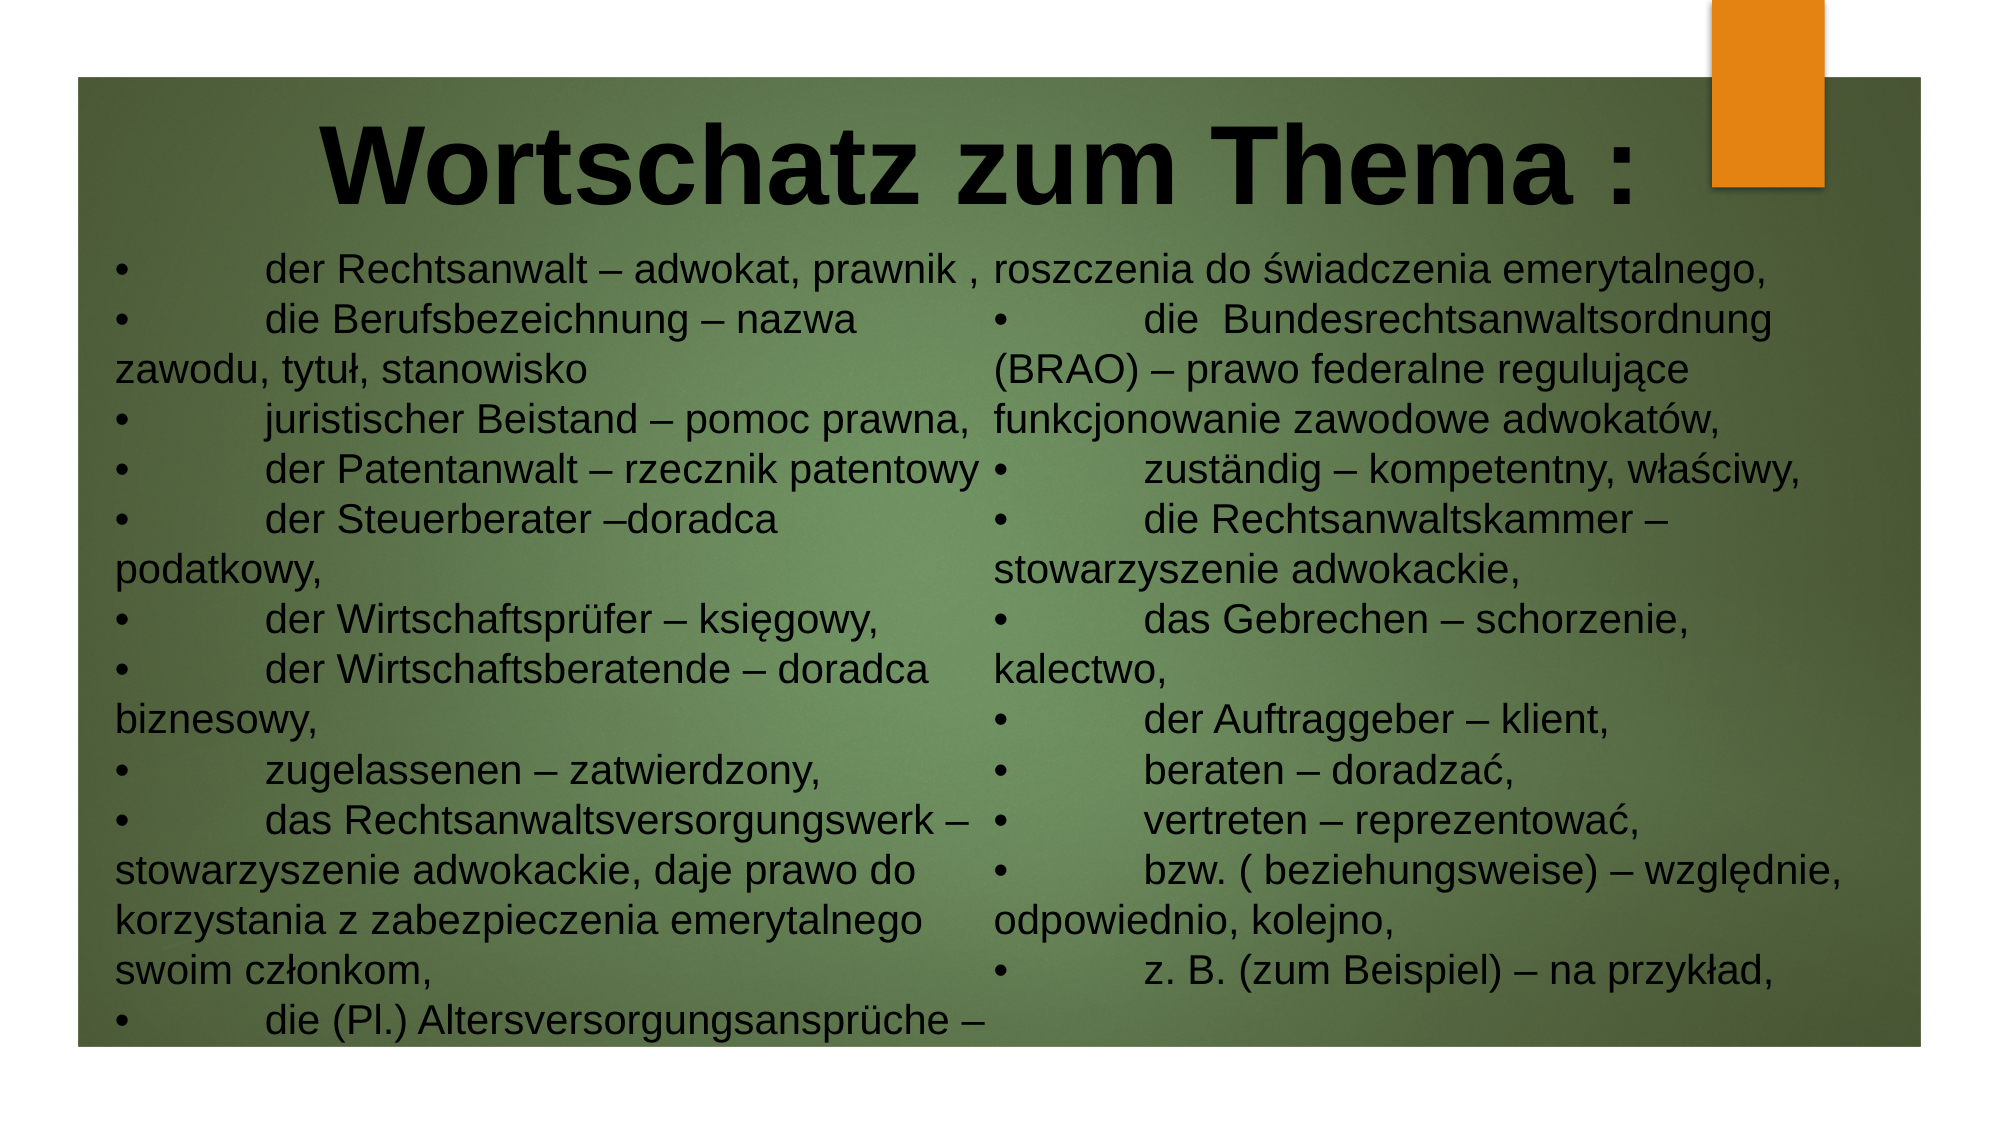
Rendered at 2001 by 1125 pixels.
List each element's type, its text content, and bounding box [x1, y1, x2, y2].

text_box • der Rechtsanwalt – adwokat, prawnik , • die Berufsbezeichnung – nazwa zawodu, tytuł, stanowisko • juristischer Beistand – pomoc prawna, • der Patentanwalt – rzecznik patentowy • der Steuerberater –doradca podatkowy, • der Wirtschaftsprüfer – księgowy, • der Wirtschaftsberatende – doradca biznesowy, • zugelassenen – zatwierdzony, • das Rechtsanwaltsversorgungswerk – stowarzyszenie adwokackie, daje prawo do korzystania z zabezpieczenia emerytalnego swoim członkom, • die (Pl.) Altersversorgungsansprüche – roszczenia do świadczenia emerytalnego, • die Bundesrechtsanwaltsordnung (BRAO) – prawo federalne regulujące funkcjonowanie zawodowe adwokatów, • zuständig – kompetentny, właściwy, • die Rechtsanwaltskammer – stowarzyszenie adwokackie, • das Gebrechen – schorzenie, kalectwo, • der Auftraggeber – klient, • beraten – doradzać, • vertreten – reprezentować, • bzw. ( beziehungsweise) – względnie, odpowiednio, kolejno, • z. B. (zum Beispiel) – na przykład, [99, 234, 1887, 1052]
title Wortschatz zum Thema : [256, 73, 1705, 234]
